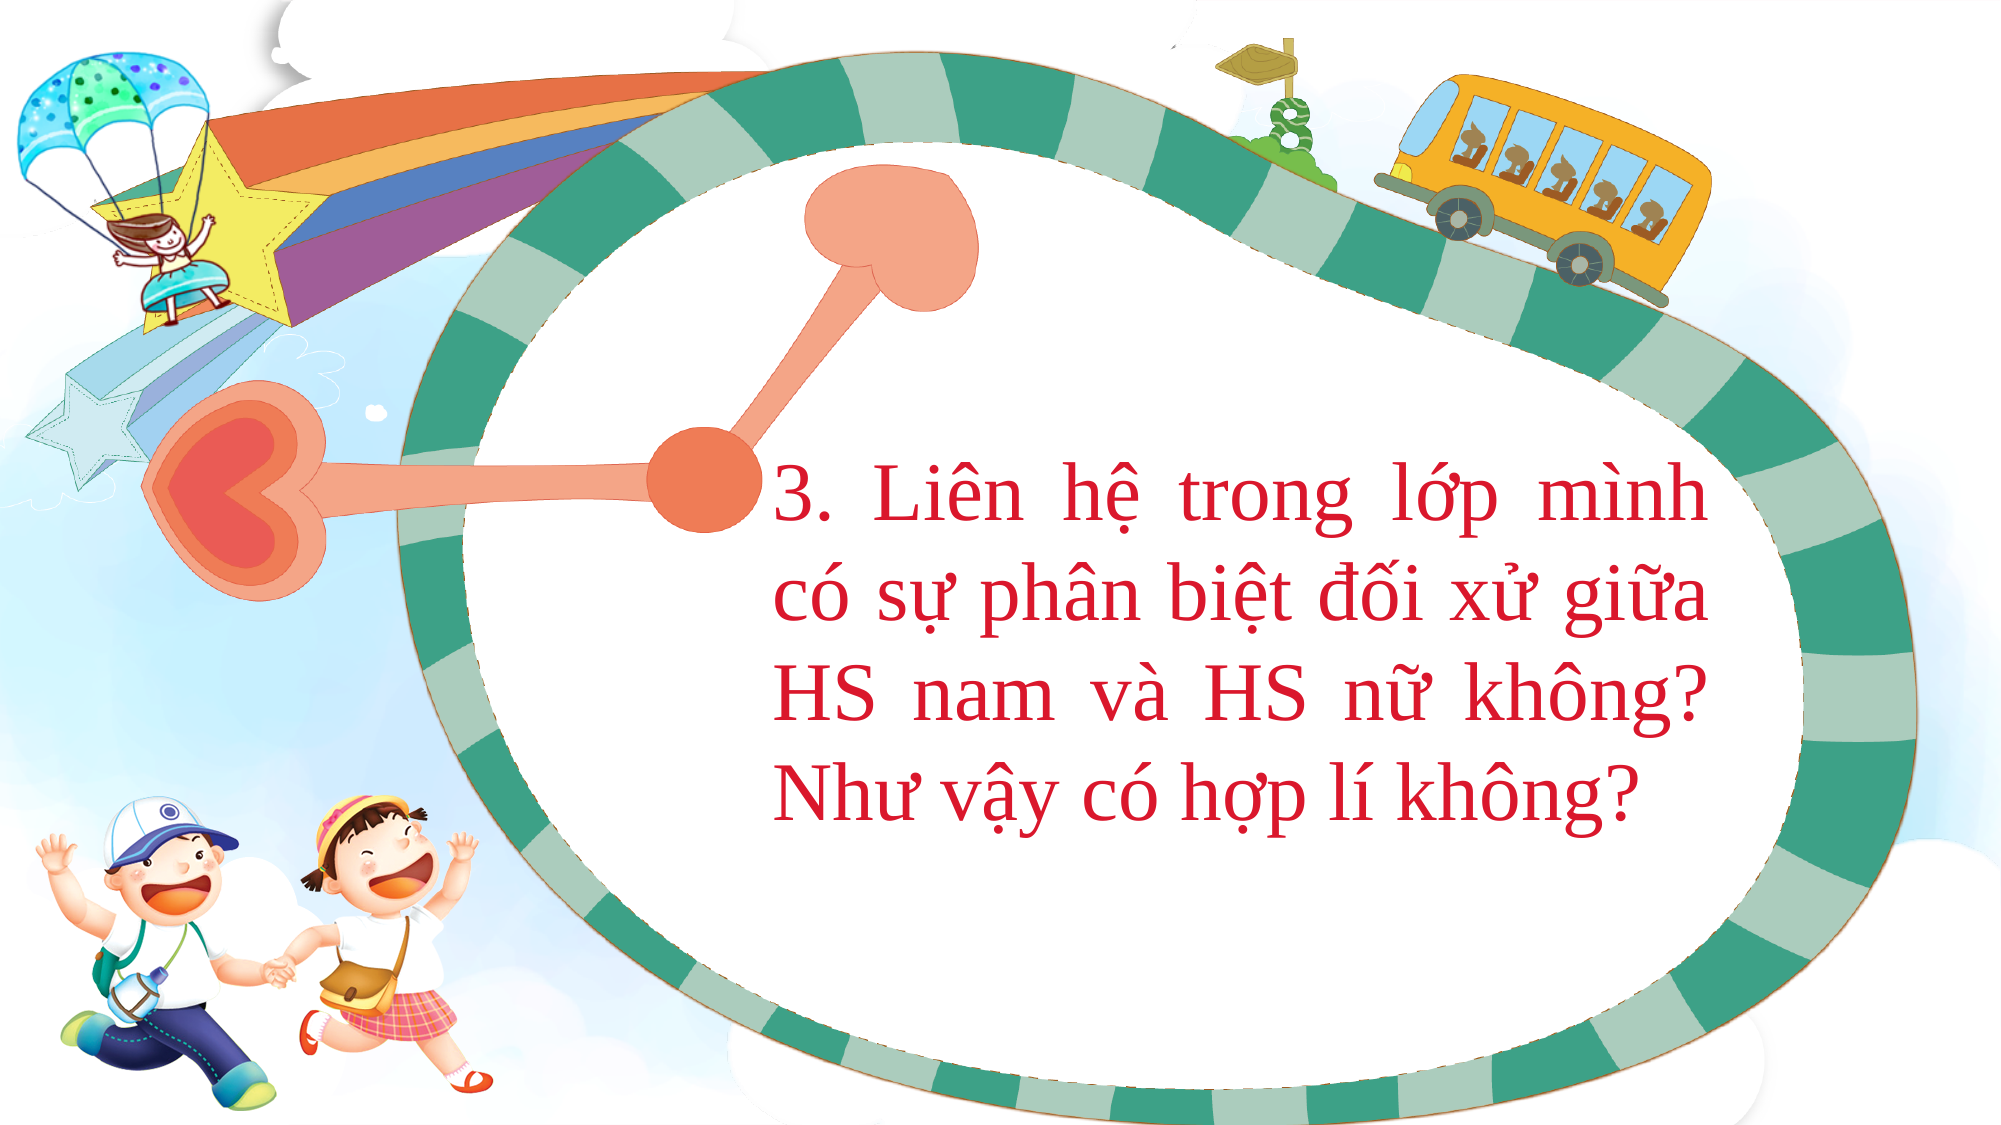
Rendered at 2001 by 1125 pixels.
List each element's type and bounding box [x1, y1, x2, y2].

picture [0, 0, 2000, 1125]
text_box [1249, 0, 2000, 565]
